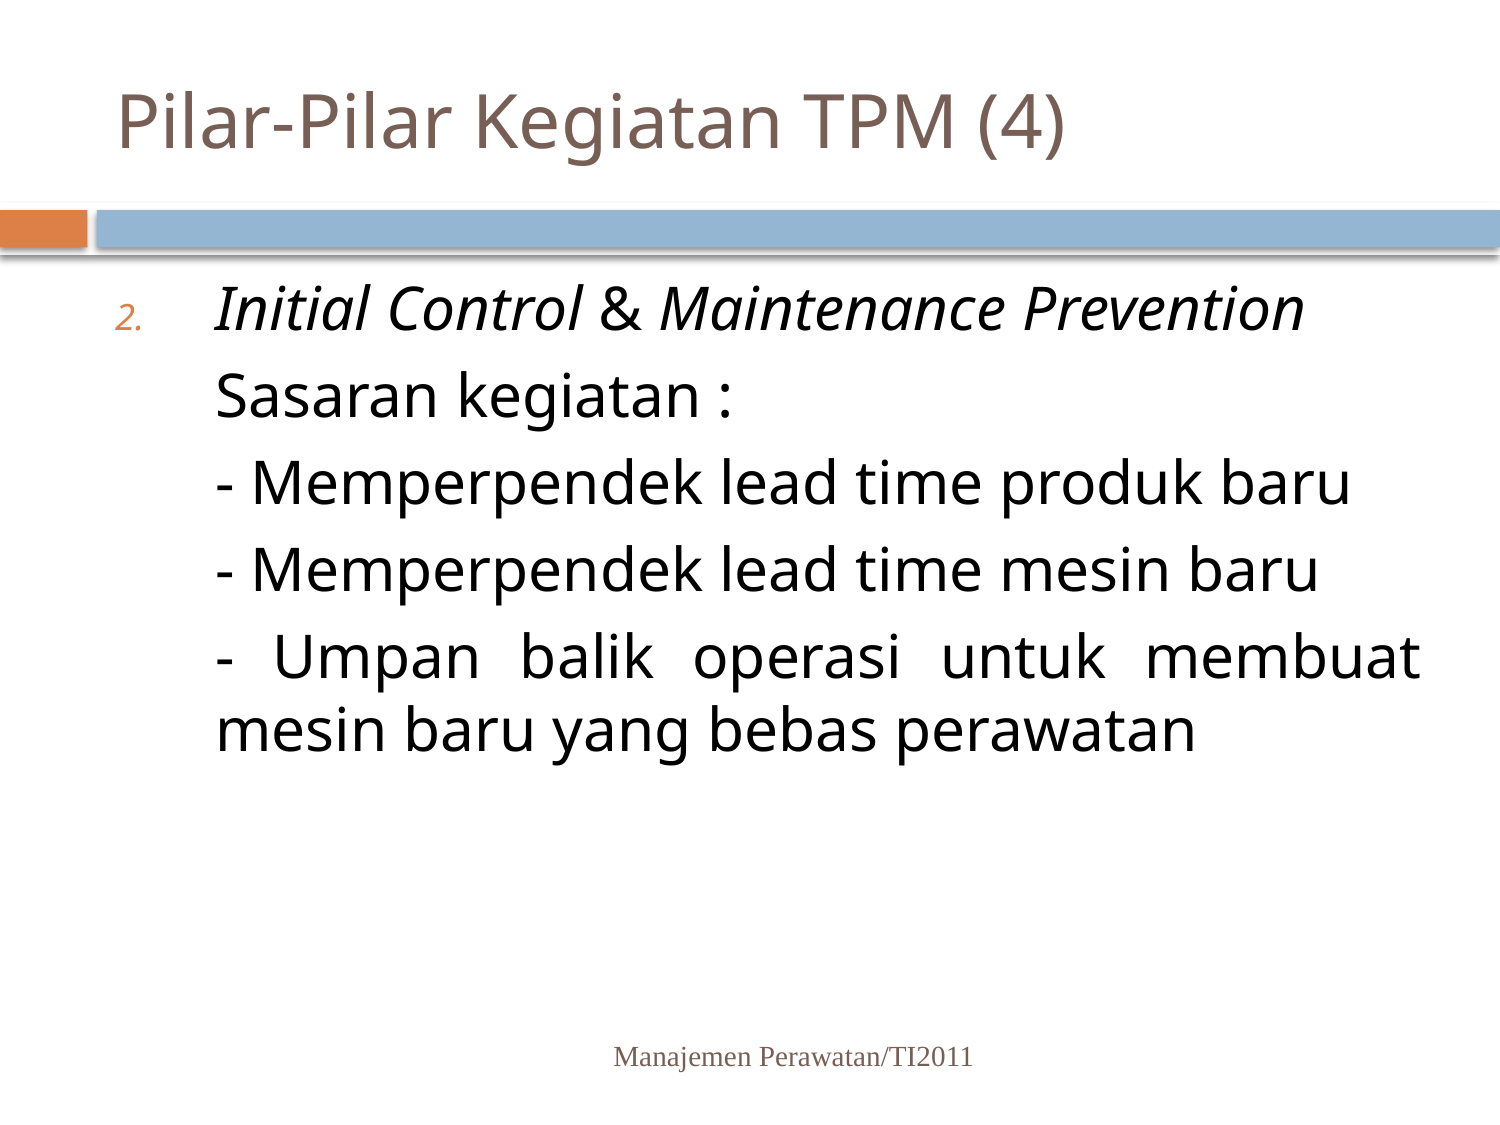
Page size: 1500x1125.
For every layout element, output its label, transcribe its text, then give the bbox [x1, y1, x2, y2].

footer Manajemen Perawatan/TI2011 [99, 1024, 990, 1085]
list Initial Control & Maintenance Prevention Sasaran kegiatan : - Memperpendek lead time produk baru - Memperpendek lead time mesin baru - Umpan balik operasi untuk membuat mesin baru yang bebas perawatan [100, 262, 1438, 1000]
title Pilar-Pilar Kegiatan TPM (4) [100, 37, 1438, 200]
